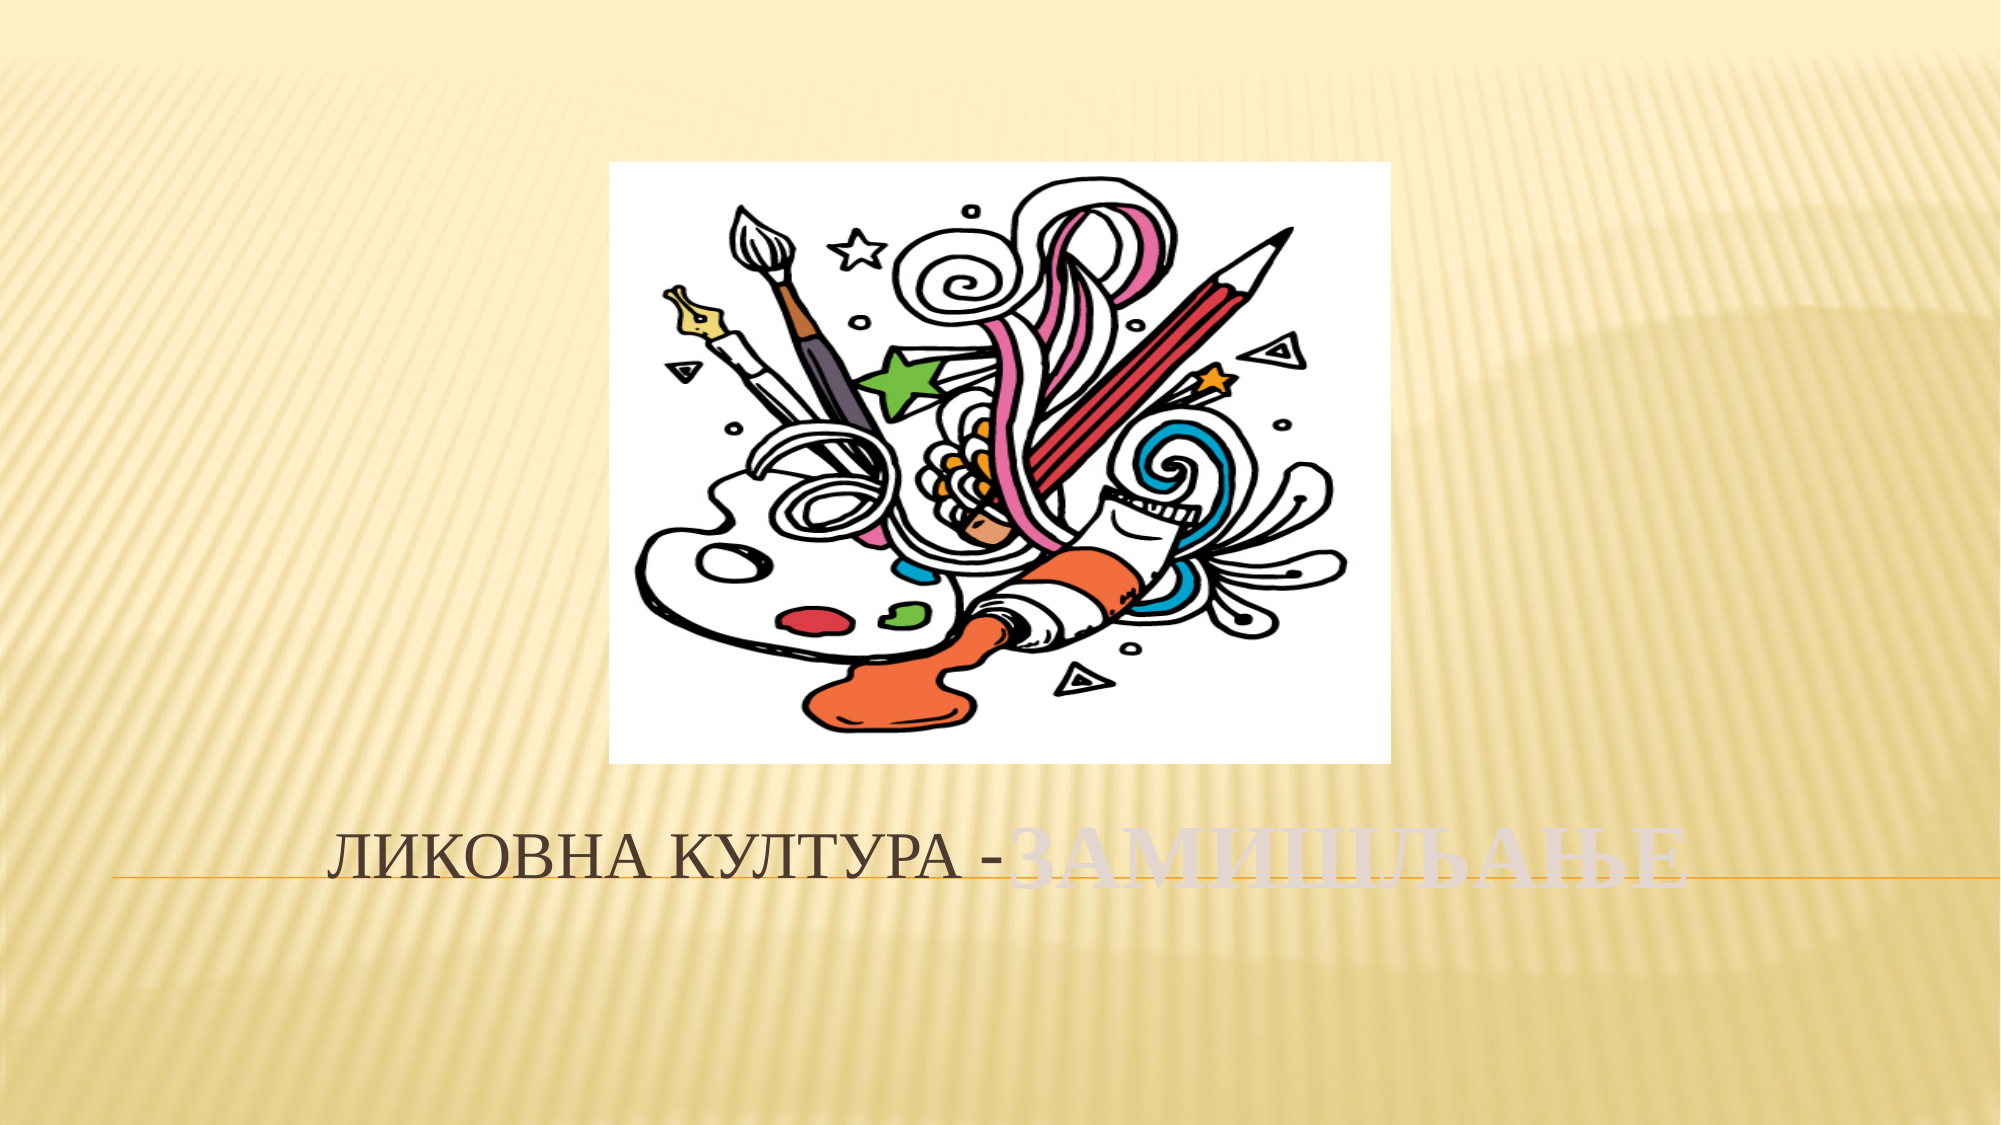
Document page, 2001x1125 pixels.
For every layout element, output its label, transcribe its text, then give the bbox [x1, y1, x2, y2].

text_box ЗАМИШЉАЊЕ [974, 789, 1725, 915]
title ЛИКОВНА КУЛТУРА - [312, 796, 1138, 997]
picture [609, 162, 1391, 765]
